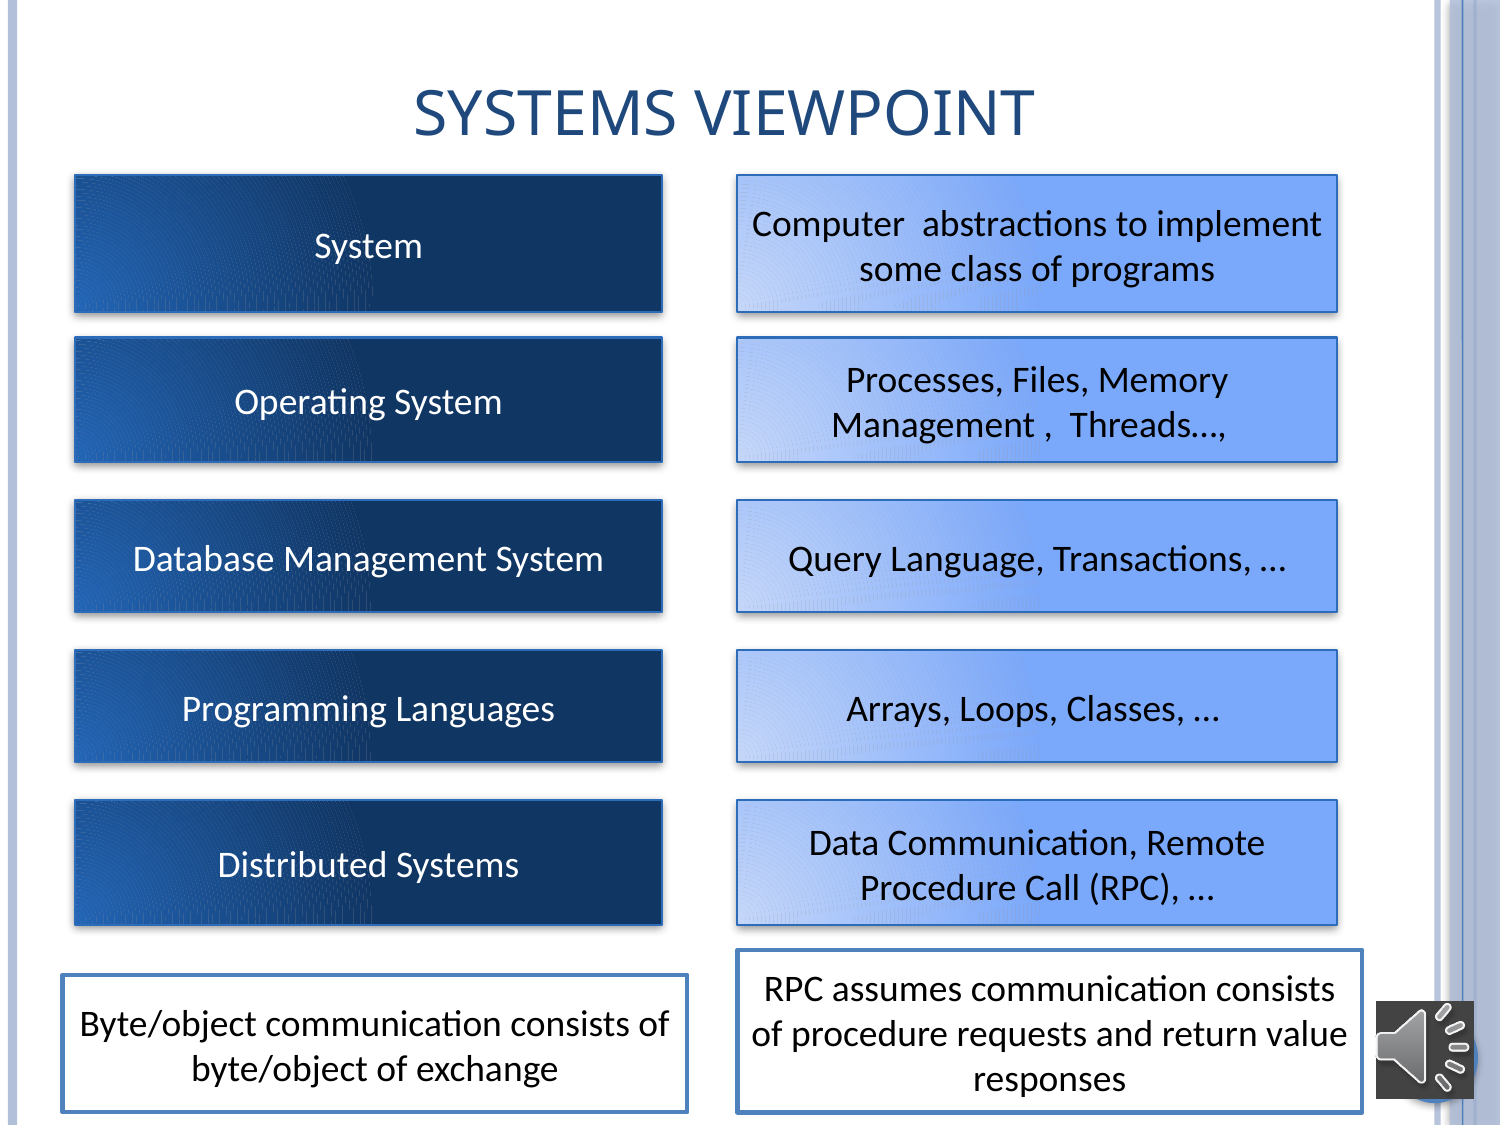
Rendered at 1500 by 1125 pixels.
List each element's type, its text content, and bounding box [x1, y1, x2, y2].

text_box System [74, 174, 663, 313]
text_box Arrays, Loops, Classes, … [736, 649, 1338, 763]
text_box Processes, Files, Memory Management , Threads…, [736, 336, 1338, 463]
text_box RPC assumes communication consists of procedure requests and return value responses [735, 948, 1364, 1115]
text_box Programming Languages [74, 649, 663, 763]
text_box Distributed Systems [74, 799, 663, 926]
text_box Query Language, Transactions, … [736, 499, 1338, 613]
text_box Operating System [74, 336, 663, 463]
text_box Byte/object communication consists of byte/object of exchange [60, 973, 689, 1114]
picture [1374, 999, 1476, 1101]
text_box Database Management System [74, 499, 663, 613]
text_box Computer abstractions to implement some class of programs [736, 174, 1338, 313]
title Systems ViewPoint [75, 45, 1375, 175]
text_box Data Communication, Remote Procedure Call (RPC), … [736, 799, 1338, 926]
